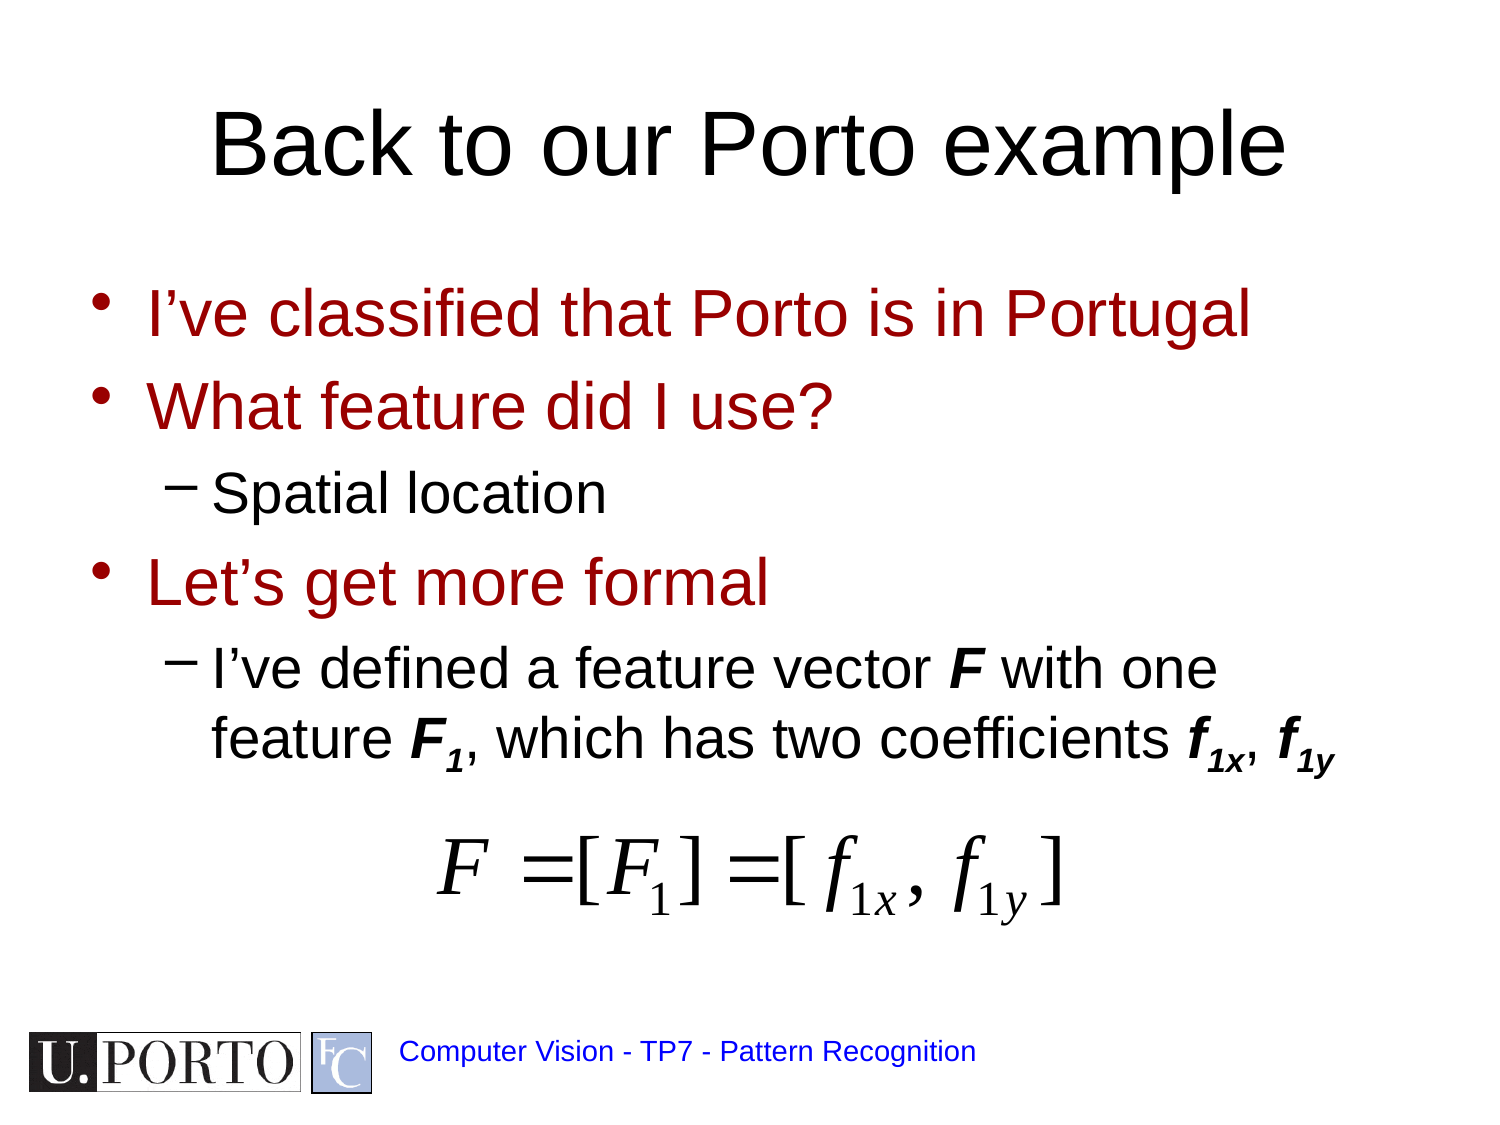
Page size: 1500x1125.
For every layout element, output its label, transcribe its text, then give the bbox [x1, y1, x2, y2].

footer Computer Vision - TP7 - Pattern Recognition [383, 1024, 1306, 1103]
list I’ve classified that Porto is in Portugal What feature did I use? Spatial location Let’s get more formal I’ve defined a feature vector F with one feature F1, which has two coefficients f1x, f1y [74, 262, 1426, 1006]
title Back to our Porto example [74, 44, 1426, 233]
picture [313, 1033, 371, 1092]
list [421, 810, 1079, 944]
picture [29, 1032, 301, 1092]
